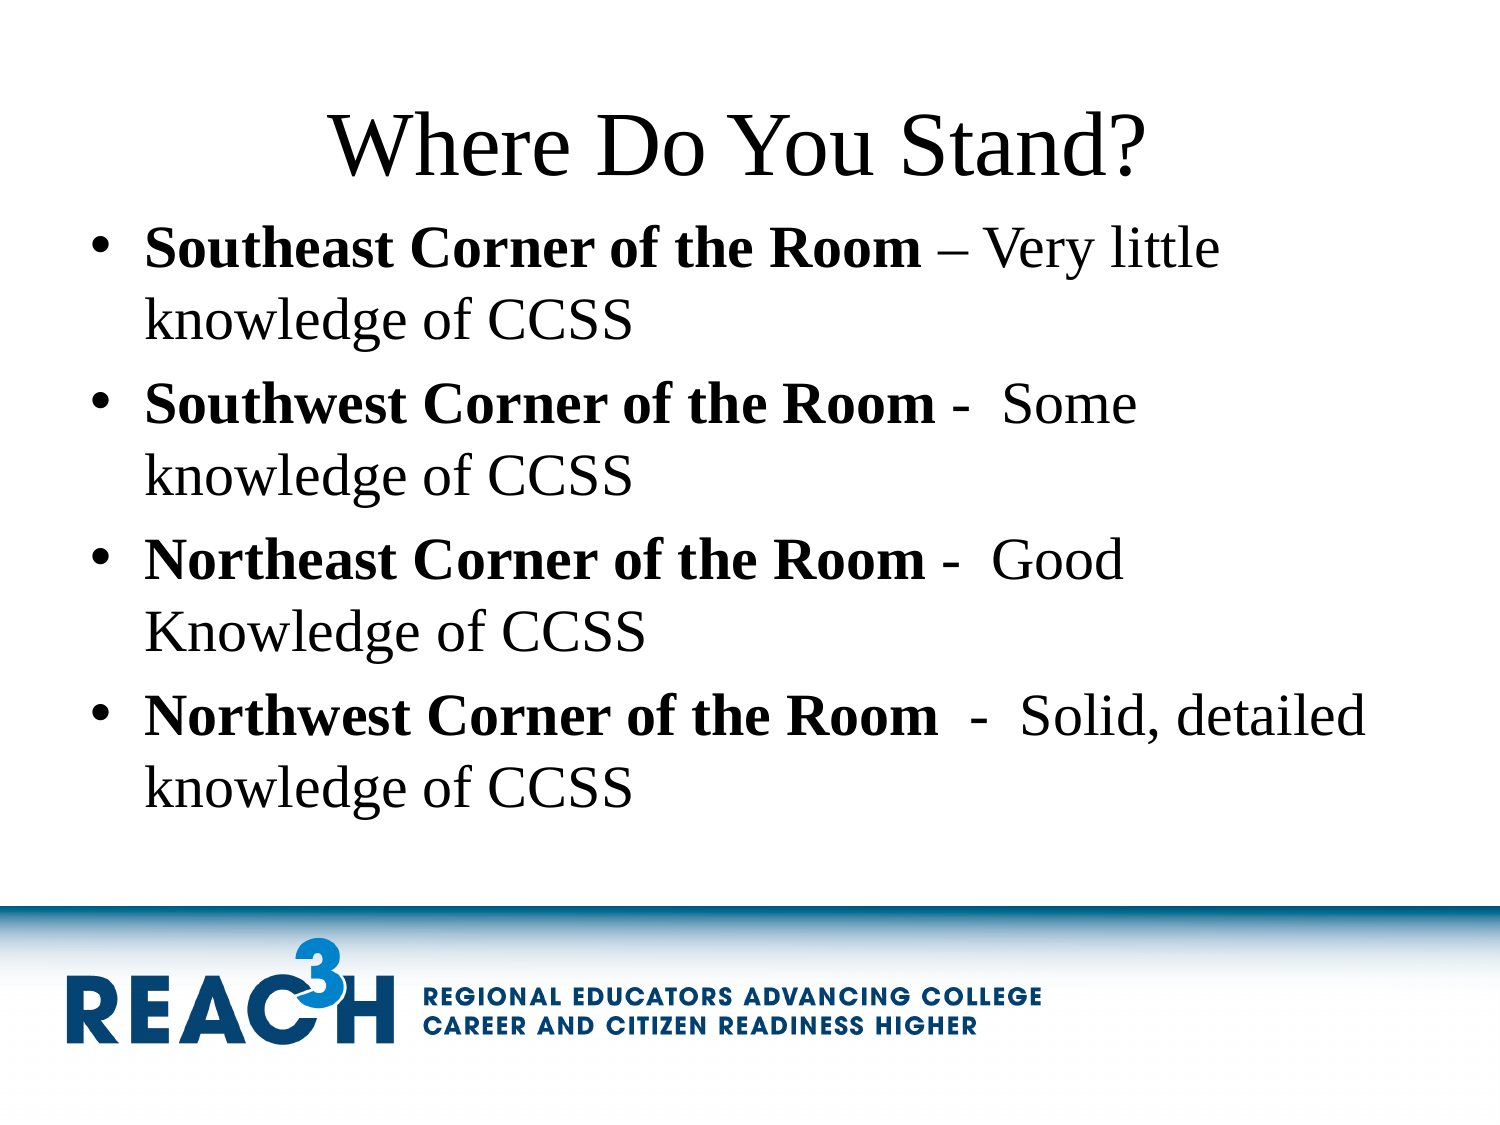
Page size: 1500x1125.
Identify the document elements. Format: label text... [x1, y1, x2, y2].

list Southeast Corner of the Room – Very little knowledge of CCSS Southwest Corner of the Room - Some knowledge of CCSS Northeast Corner of the Room - Good Knowledge of CCSS Northwest Corner of the Room - Solid, detailed knowledge of CCSS [75, 200, 1425, 832]
title Where Do You Stand? [75, 45, 1425, 200]
picture [0, 913, 1500, 1125]
